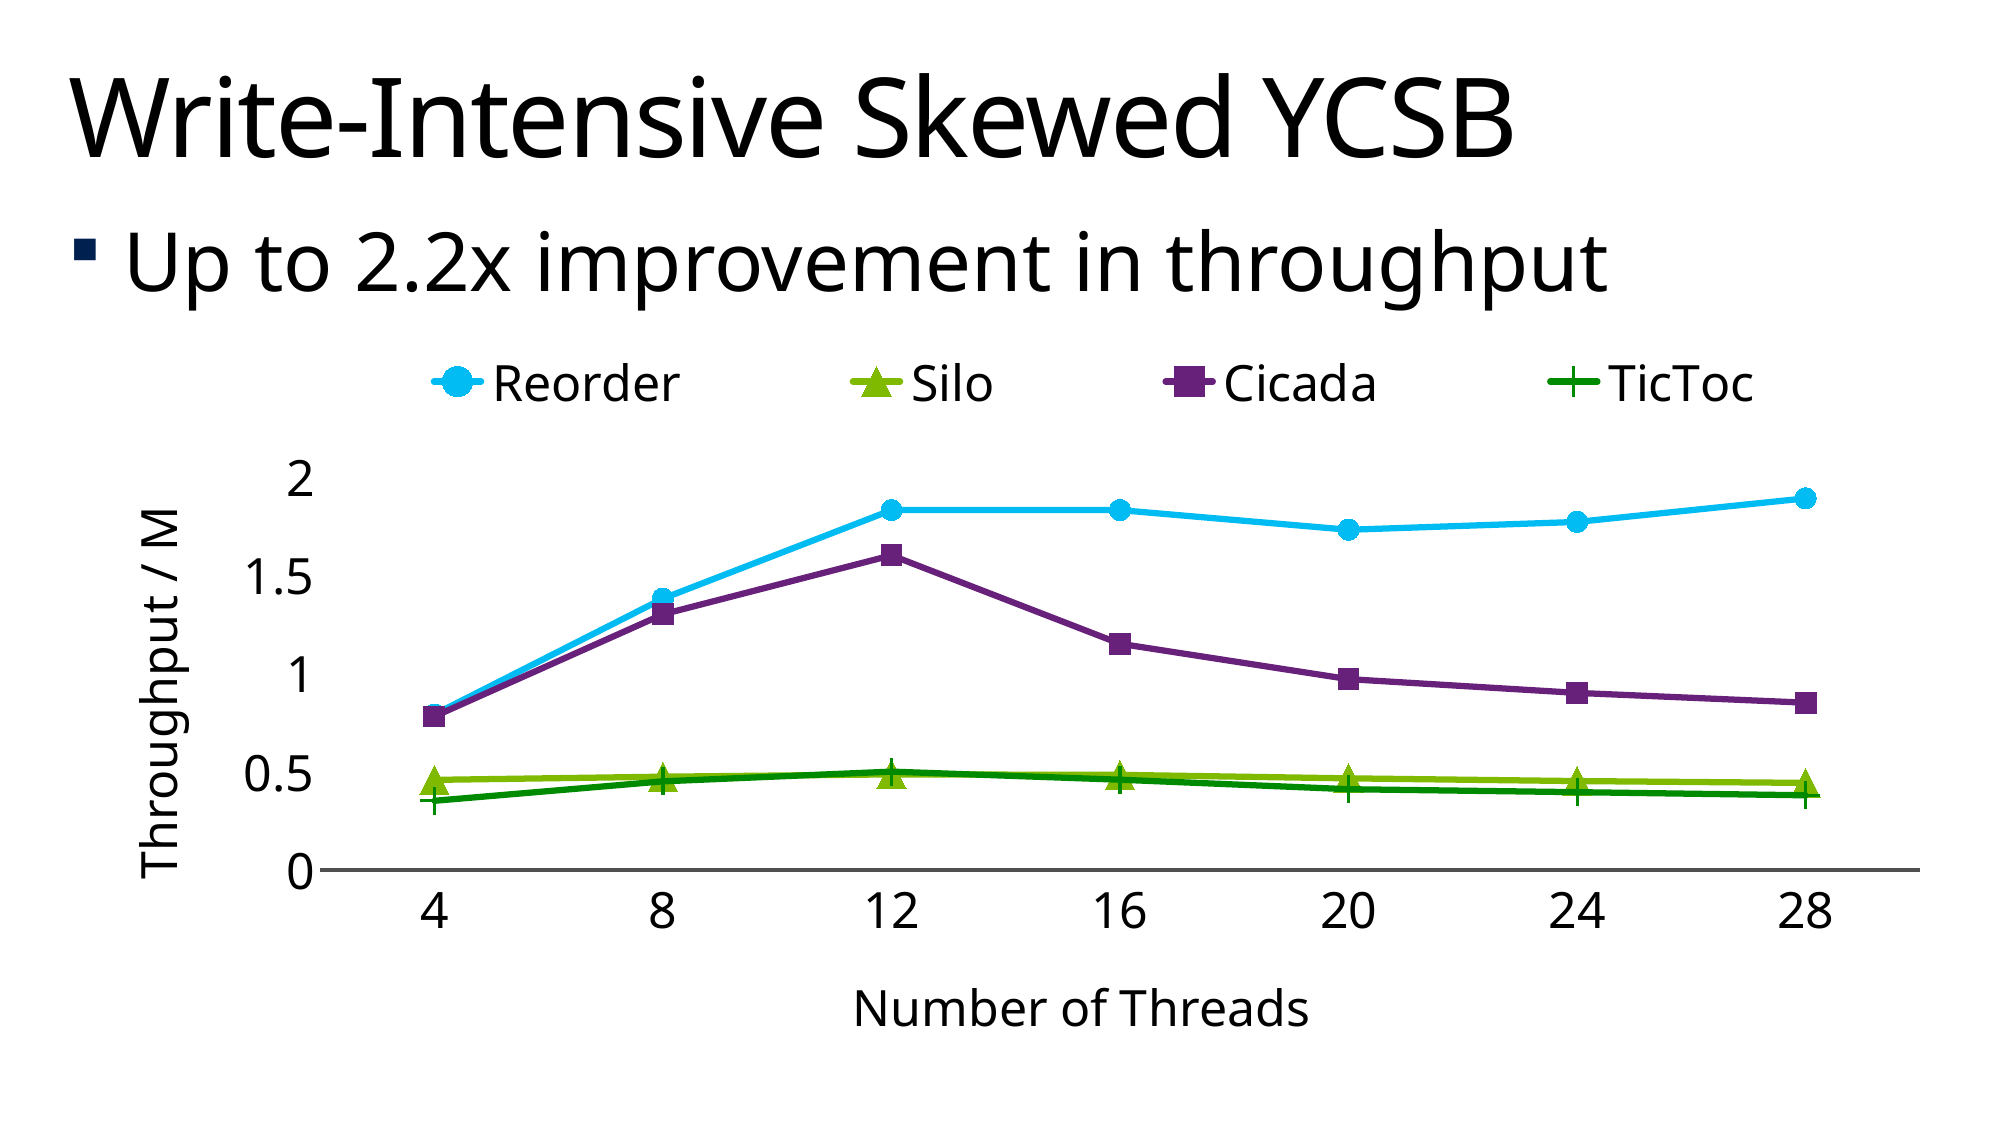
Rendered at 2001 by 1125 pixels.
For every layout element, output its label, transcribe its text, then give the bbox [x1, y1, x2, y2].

title Write-Intensive Skewed YCSB [44, 47, 1957, 196]
chart [82, 329, 1958, 1081]
list Up to 2.2x improvement in throughput [44, 196, 1956, 586]
